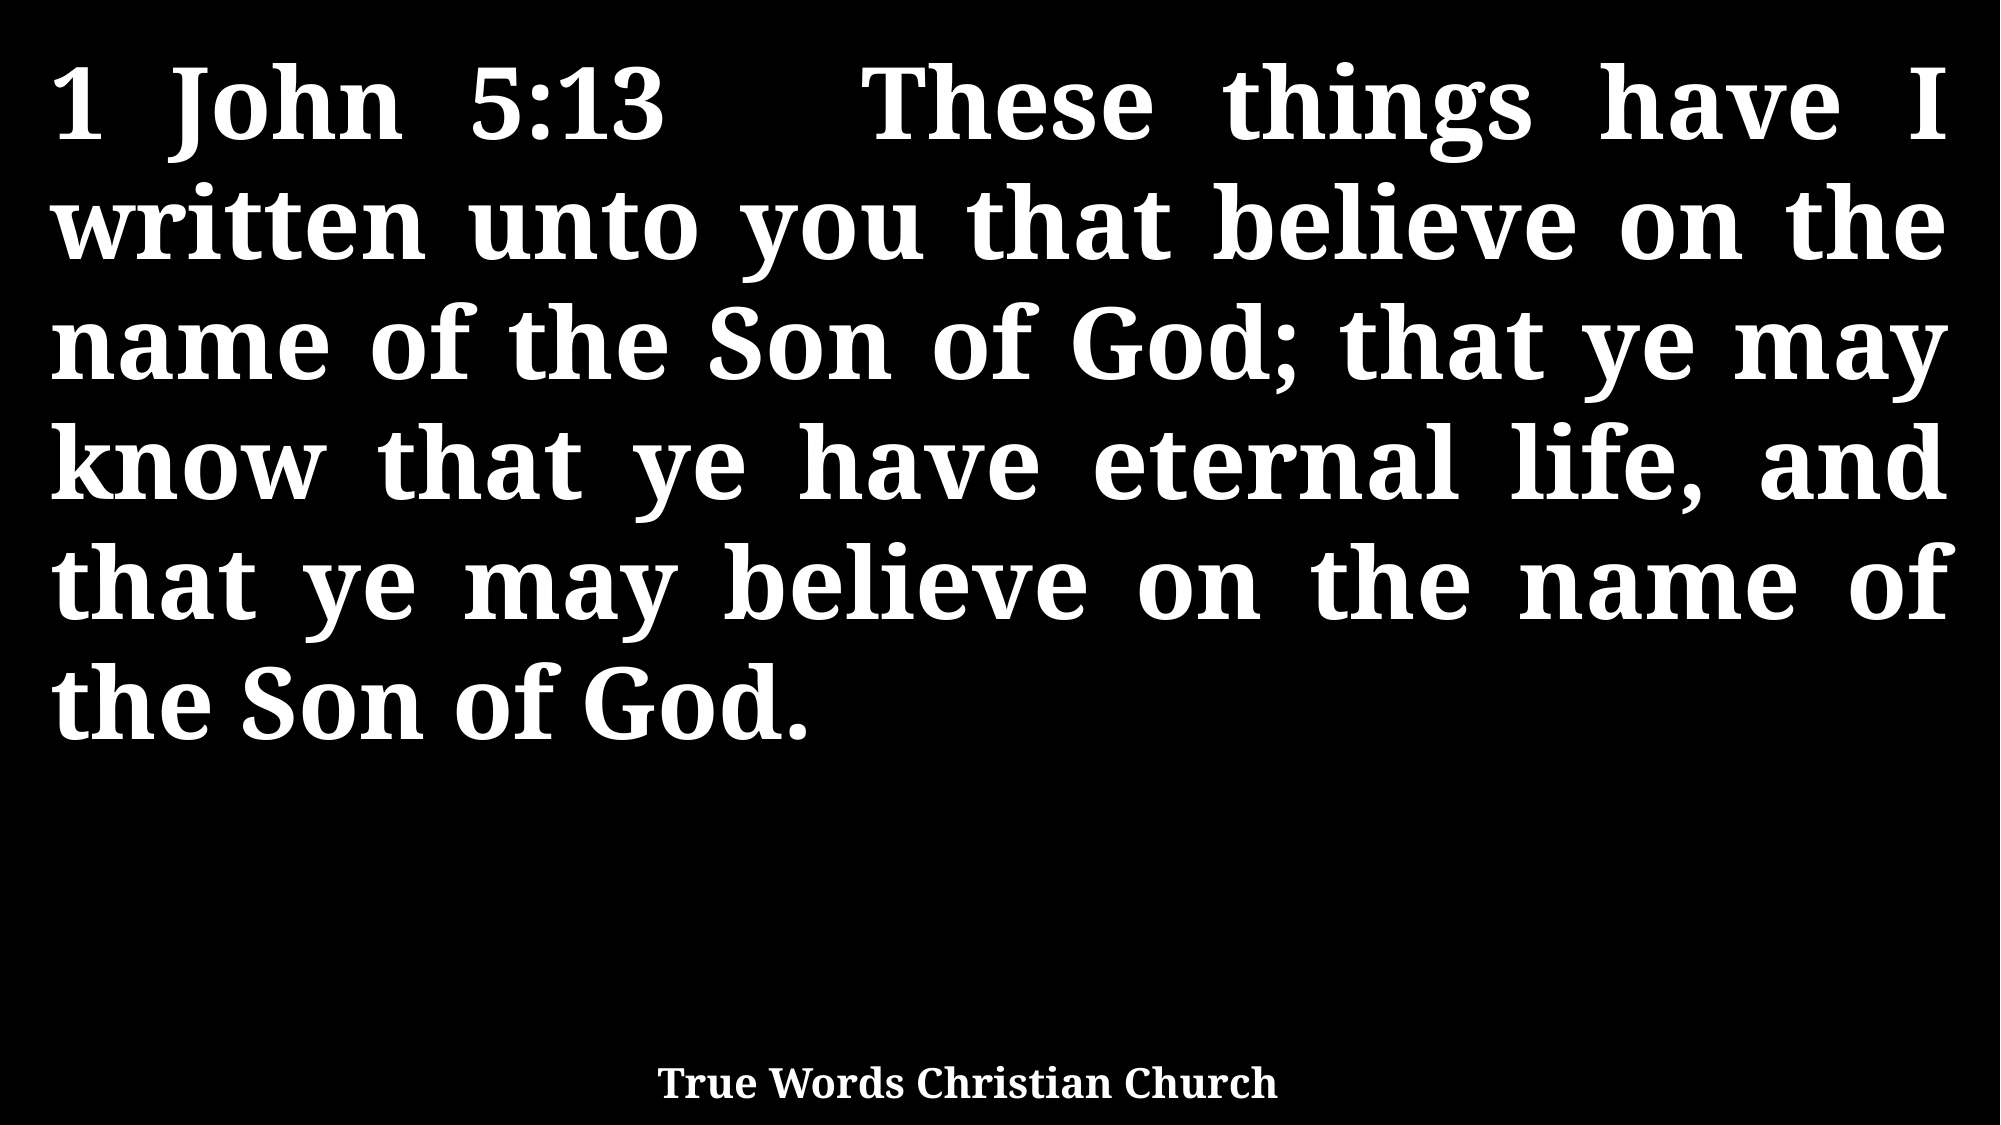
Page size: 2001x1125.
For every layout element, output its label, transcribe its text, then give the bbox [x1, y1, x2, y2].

text_box True Words Christian Church [642, 1049, 1294, 1114]
text_box 1 John 5:13 These things have I written unto you that believe on the name of the Son of God; that ye may know that ye have eternal life, and that ye may believe on the name of the Son of God. [35, 32, 1965, 767]
